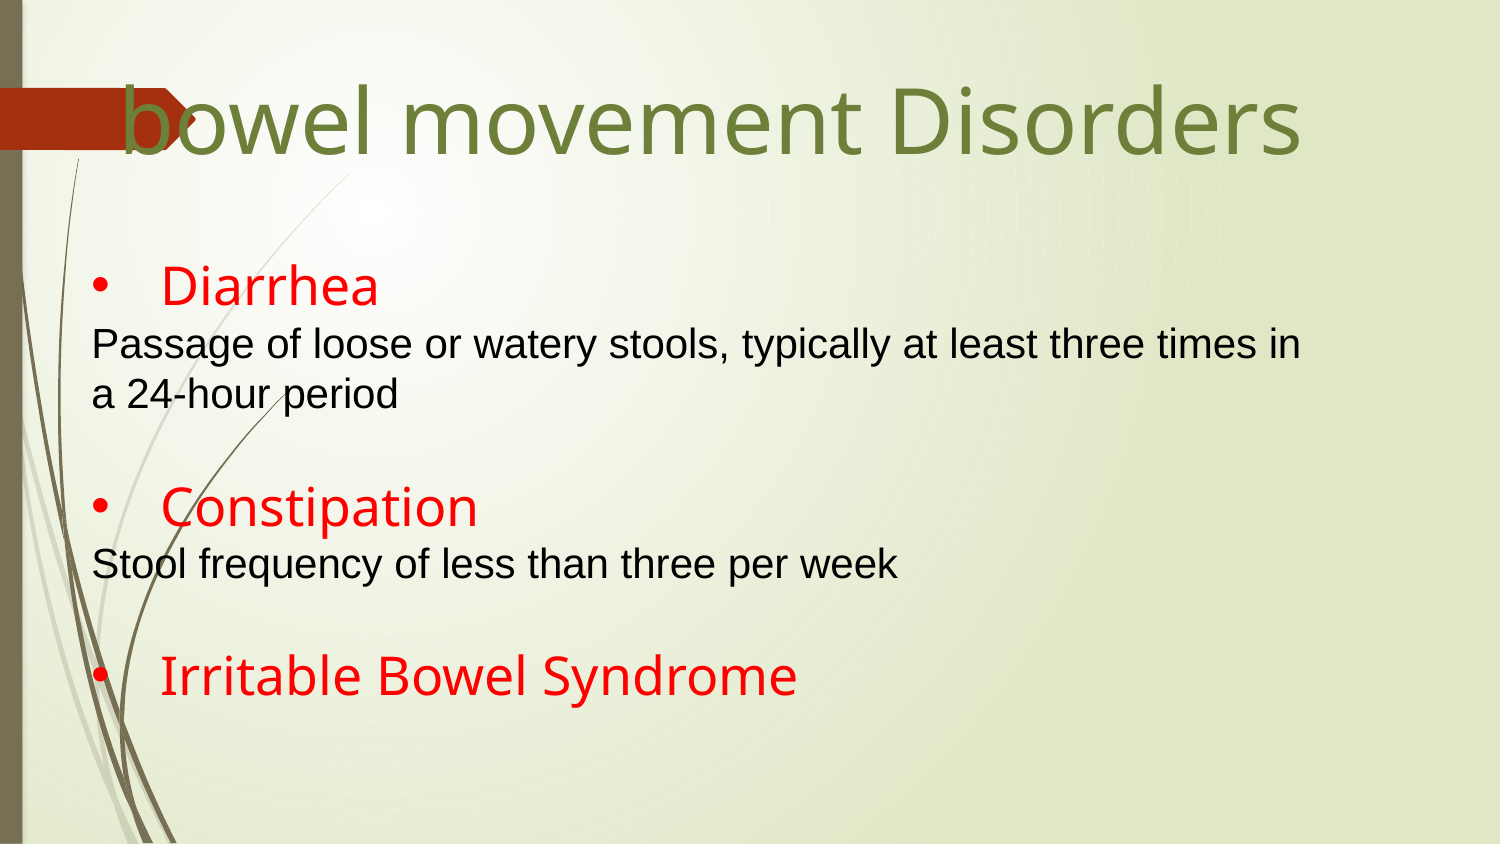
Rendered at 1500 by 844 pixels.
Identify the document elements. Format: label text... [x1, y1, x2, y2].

text_box bowel movement Disorders [0, 55, 1500, 233]
text_box Diarrhea Passage of loose or watery stools, typically at least three times in a 24-hour period Constipation Stool frequency of less than three per week Irritable Bowel Syndrome [76, 244, 1347, 718]
